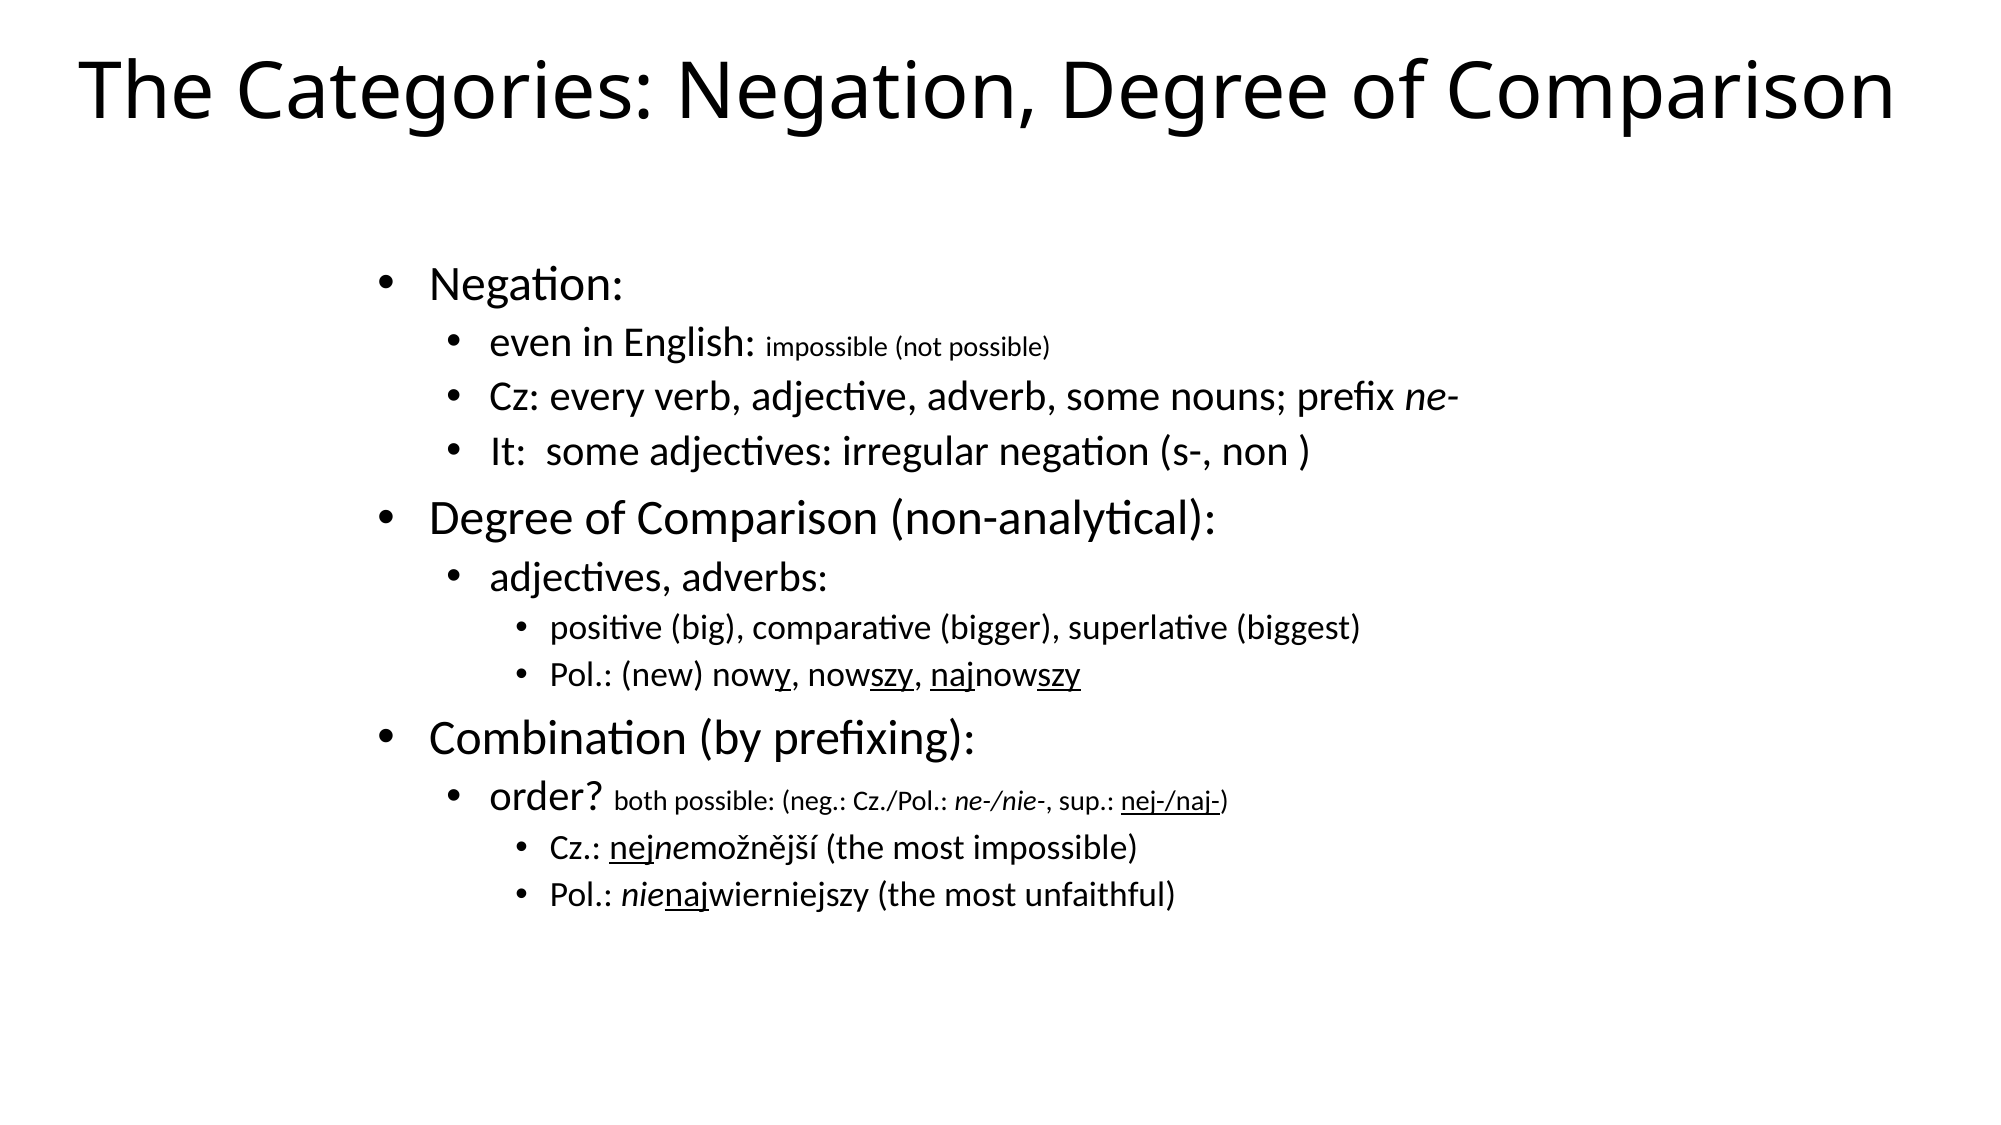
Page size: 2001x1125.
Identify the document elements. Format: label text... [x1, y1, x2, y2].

list Negation: even in English: impossible (not possible) Cz: every verb, adjective, adverb, some nouns; prefix ne- It: some adjectives: irregular negation (s-, non ) Degree of Comparison (non-analytical): adjectives, adverbs: positive (big), comparative (bigger), superlative (biggest) Pol.: (new) nowy, nowszy, najnowszy Combination (by prefixing): order? both possible: (neg.: Cz./Pol.: ne-/nie-, sup.: nej-/naj-) Cz.: nejnemožnější (the most impossible) Pol.: nienajwierniejszy (the most unfaithful) [362, 249, 1638, 925]
title The Categories: Negation, Degree of Comparison [63, 0, 1929, 187]
